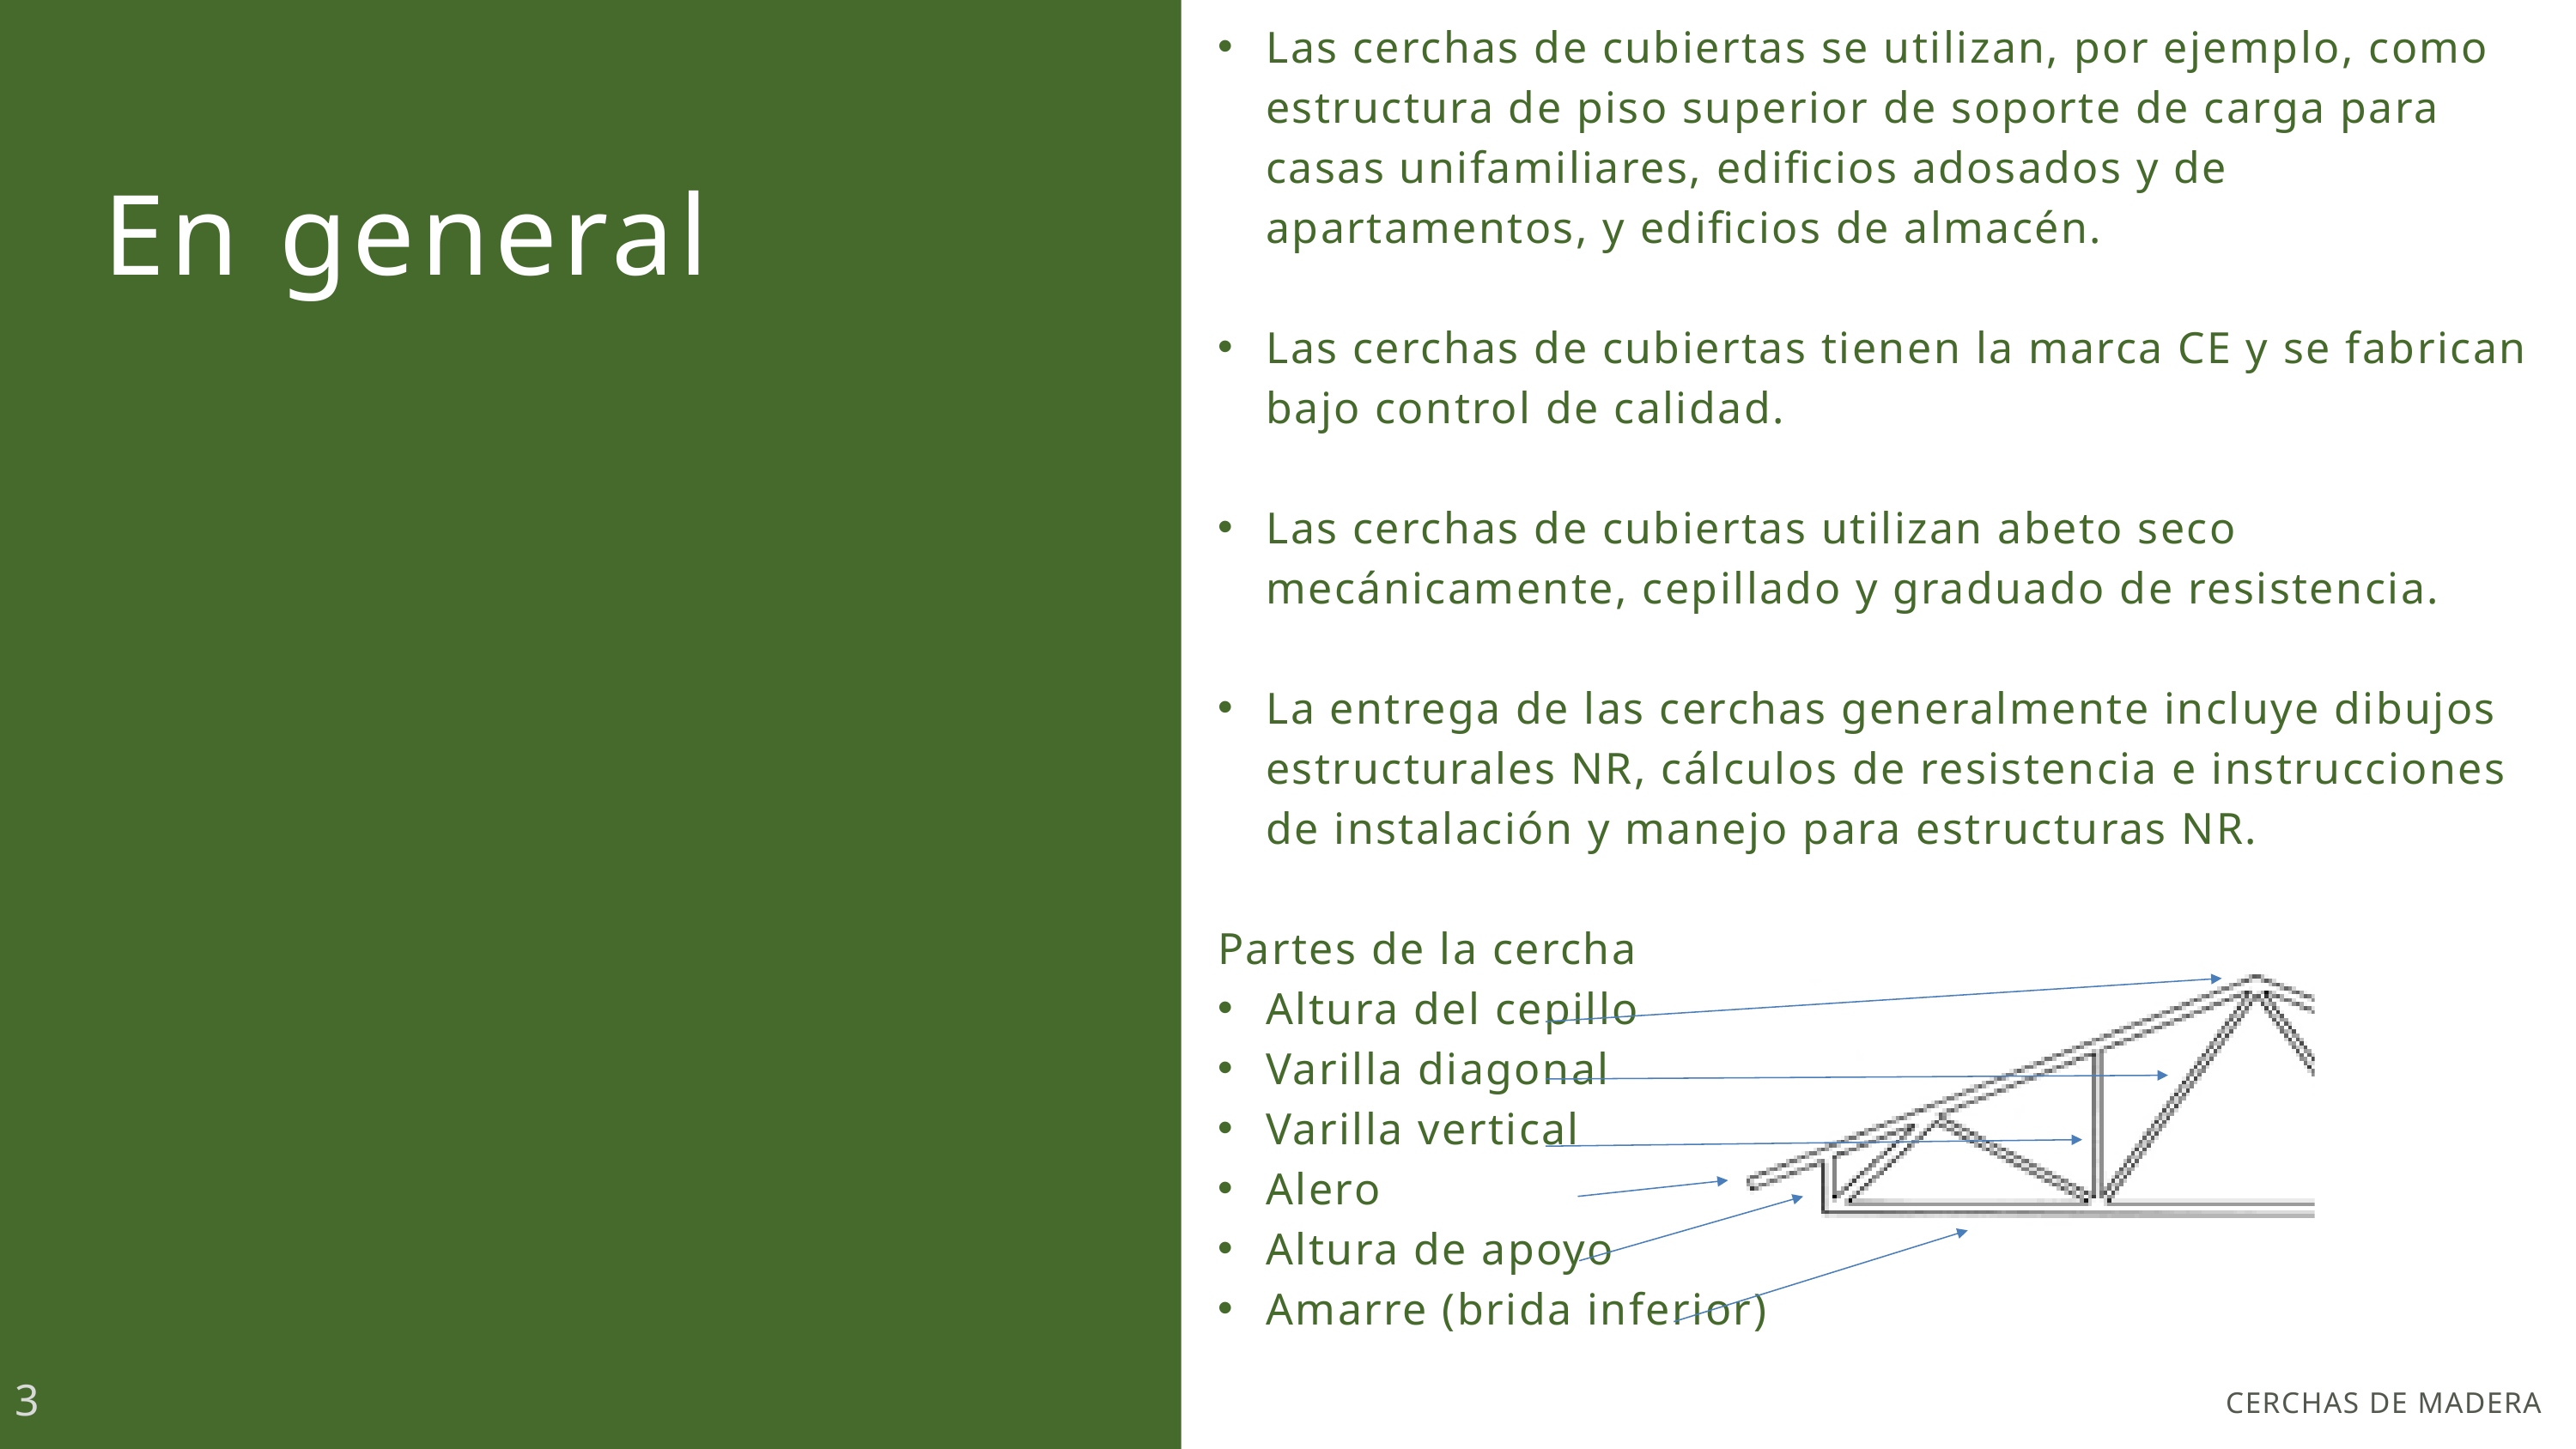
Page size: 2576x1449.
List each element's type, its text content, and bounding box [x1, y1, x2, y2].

picture [1710, 927, 2315, 1272]
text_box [1545, 978, 2222, 1022]
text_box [1577, 1179, 1728, 1196]
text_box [1545, 1139, 2083, 1147]
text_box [1673, 1229, 1968, 1322]
text_box Las cerchas de cubiertas se utilizan, por ejemplo, como estructura de piso superior de soporte de carga para casas unifamiliares, edificios adosados y de apartamentos, y edificios de almacén. Las cerchas de cubiertas tienen la marca CE y se fabrican bajo control de calidad. Las cerchas de cubiertas utilizan abeto seco mecánicamente, cepillado y graduado de resistencia. La entrega de las cerchas generalmente incluye dibujos estructurales NR, cálculos de resistencia e instrucciones de instalación y manejo para estructuras NR. Partes de la cercha Altura del cepillo Varilla diagonal Varilla vertical Alero Altura de apoyo Amarre (brida inferior) [1218, 11, 2559, 1334]
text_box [1545, 1075, 2169, 1080]
text_box 3 [2, 1376, 303, 1428]
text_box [103, 147, 1223, 558]
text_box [1579, 1196, 1804, 1261]
text_box [0, 0, 1182, 1449]
